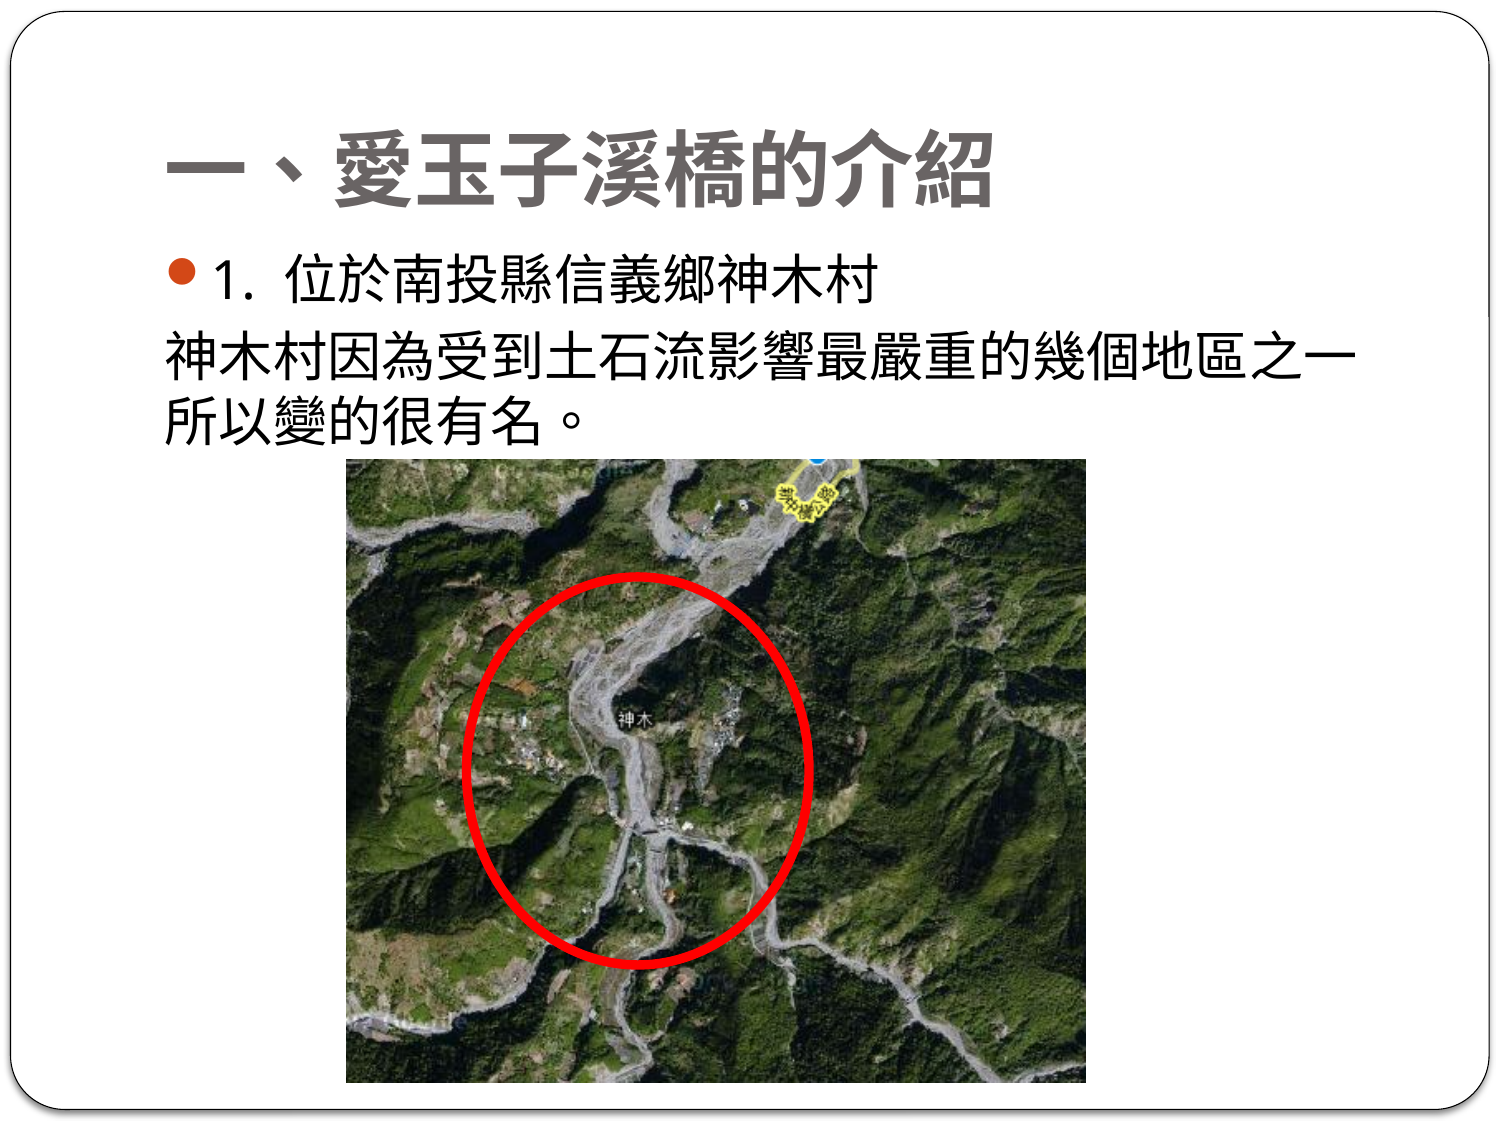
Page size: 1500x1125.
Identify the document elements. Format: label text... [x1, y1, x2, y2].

title 一、愛玉子溪橋的介紹 [150, 45, 1425, 233]
list 1. 位於南投縣信義鄉神木村 神木村因為受到土石流影響最嚴重的幾個地區之一所以變的很有名。 [150, 237, 1425, 551]
picture [346, 458, 1086, 1084]
